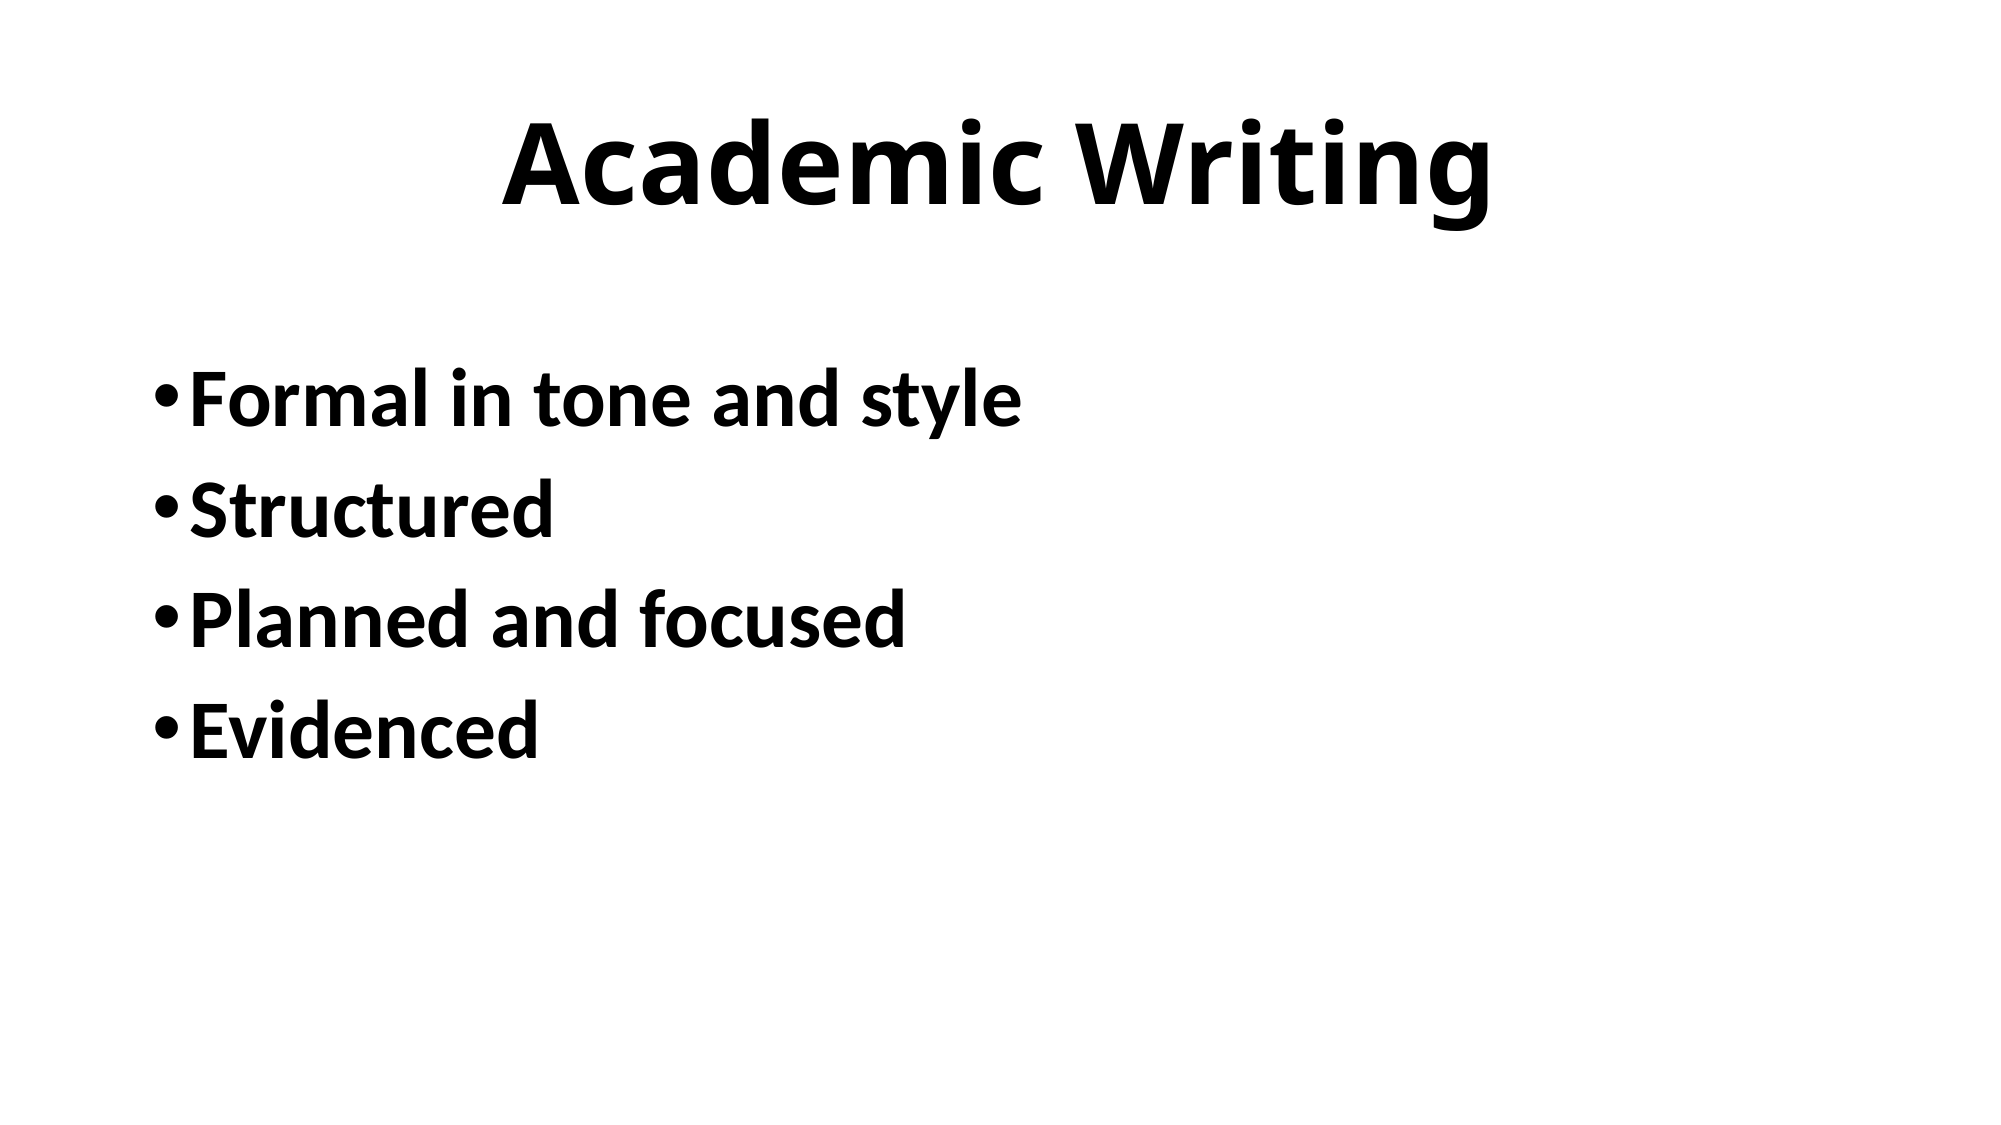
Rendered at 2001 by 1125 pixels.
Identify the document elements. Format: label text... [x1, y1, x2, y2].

title Academic Writing [137, 59, 1863, 278]
list Formal in tone and style Structured Planned and focused Evidenced [137, 347, 1863, 1061]
